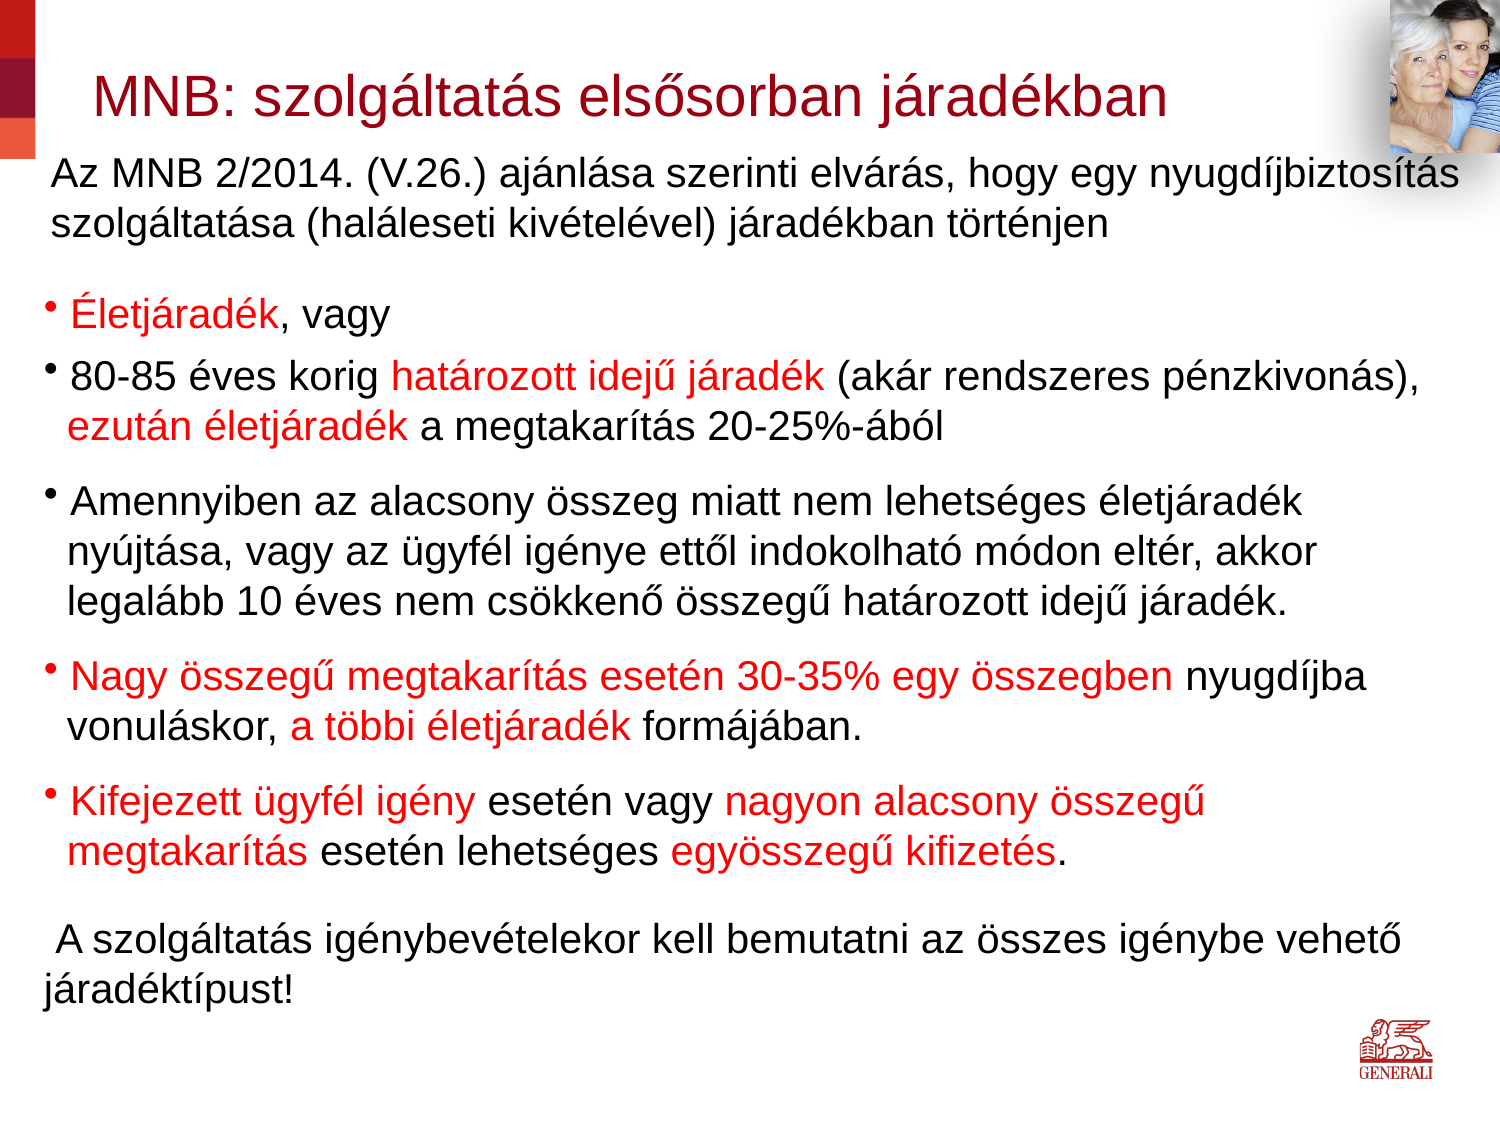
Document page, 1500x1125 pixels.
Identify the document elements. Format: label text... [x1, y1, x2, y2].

list Az MNB 2/2014. (V.26.) ajánlása szerinti elvárás, hogy egy nyugdíjbiztosítás szolgáltatása (haláleseti kivételével) járadékban történjen [50, 120, 1469, 289]
text_box MNB: szolgáltatás elsősorban járadékban [79, 51, 1331, 120]
text_box Életjáradék, vagy 80-85 éves korig határozott idejű járadék (akár rendszeres pénzkivonás), ezután életjáradék a megtakarítás 20-25%-ából Amennyiben az alacsony összeg miatt nem lehetséges életjáradék nyújtása, vagy az ügyfél igénye ettől indokolható módon eltér, akkor legalább 10 éves nem csökkenő összegű határozott idejű járadék. Nagy összegű megtakarítás esetén 30-35% egy összegben nyugdíjba vonuláskor, a többi életjáradék formájában. Kifejezett ügyfél igény esetén vagy nagyon alacsony összegű megtakarítás esetén lehetséges egyösszegű kifizetés. A szolgáltatás igénybevételekor kell bemutatni az összes igénybe vehető járadéktípust! [29, 278, 1467, 1094]
picture [1389, 0, 1500, 153]
